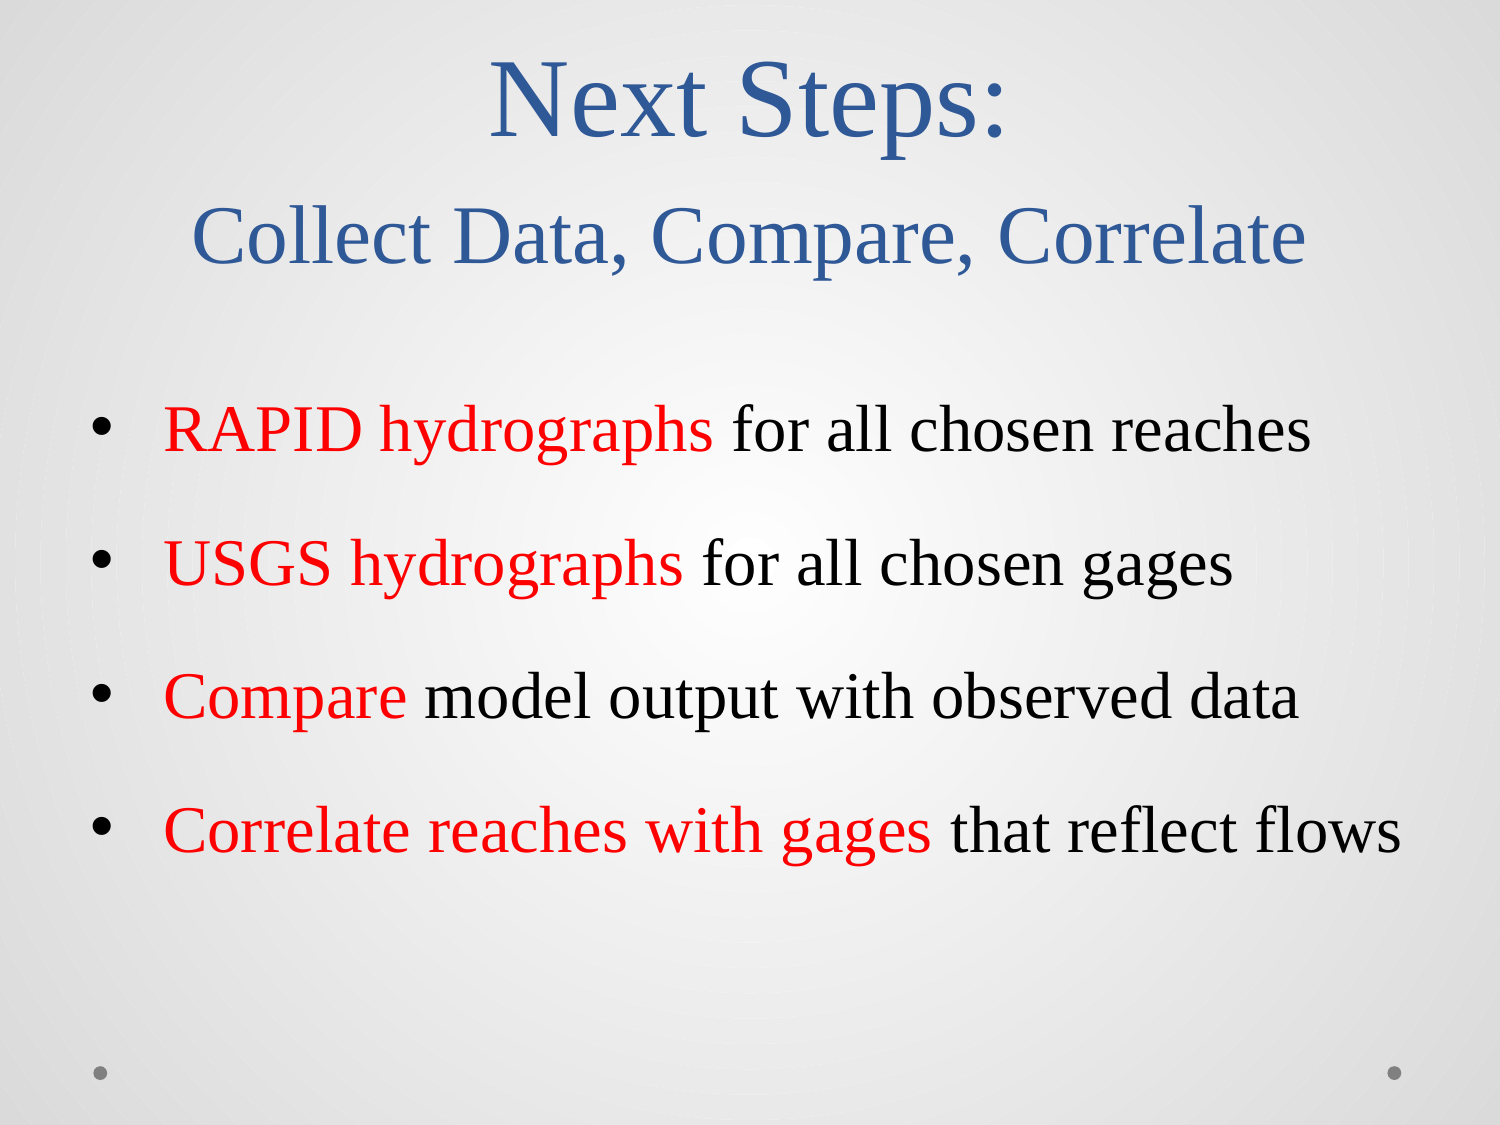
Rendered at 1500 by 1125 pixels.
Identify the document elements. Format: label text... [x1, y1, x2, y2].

title Next Steps: Collect Data, Compare, Correlate [75, 24, 1425, 288]
list RAPID hydrographs for all chosen reaches USGS hydrographs for all chosen gages Compare model output with observed data Correlate reaches with gages that reflect flows [75, 337, 1425, 1080]
